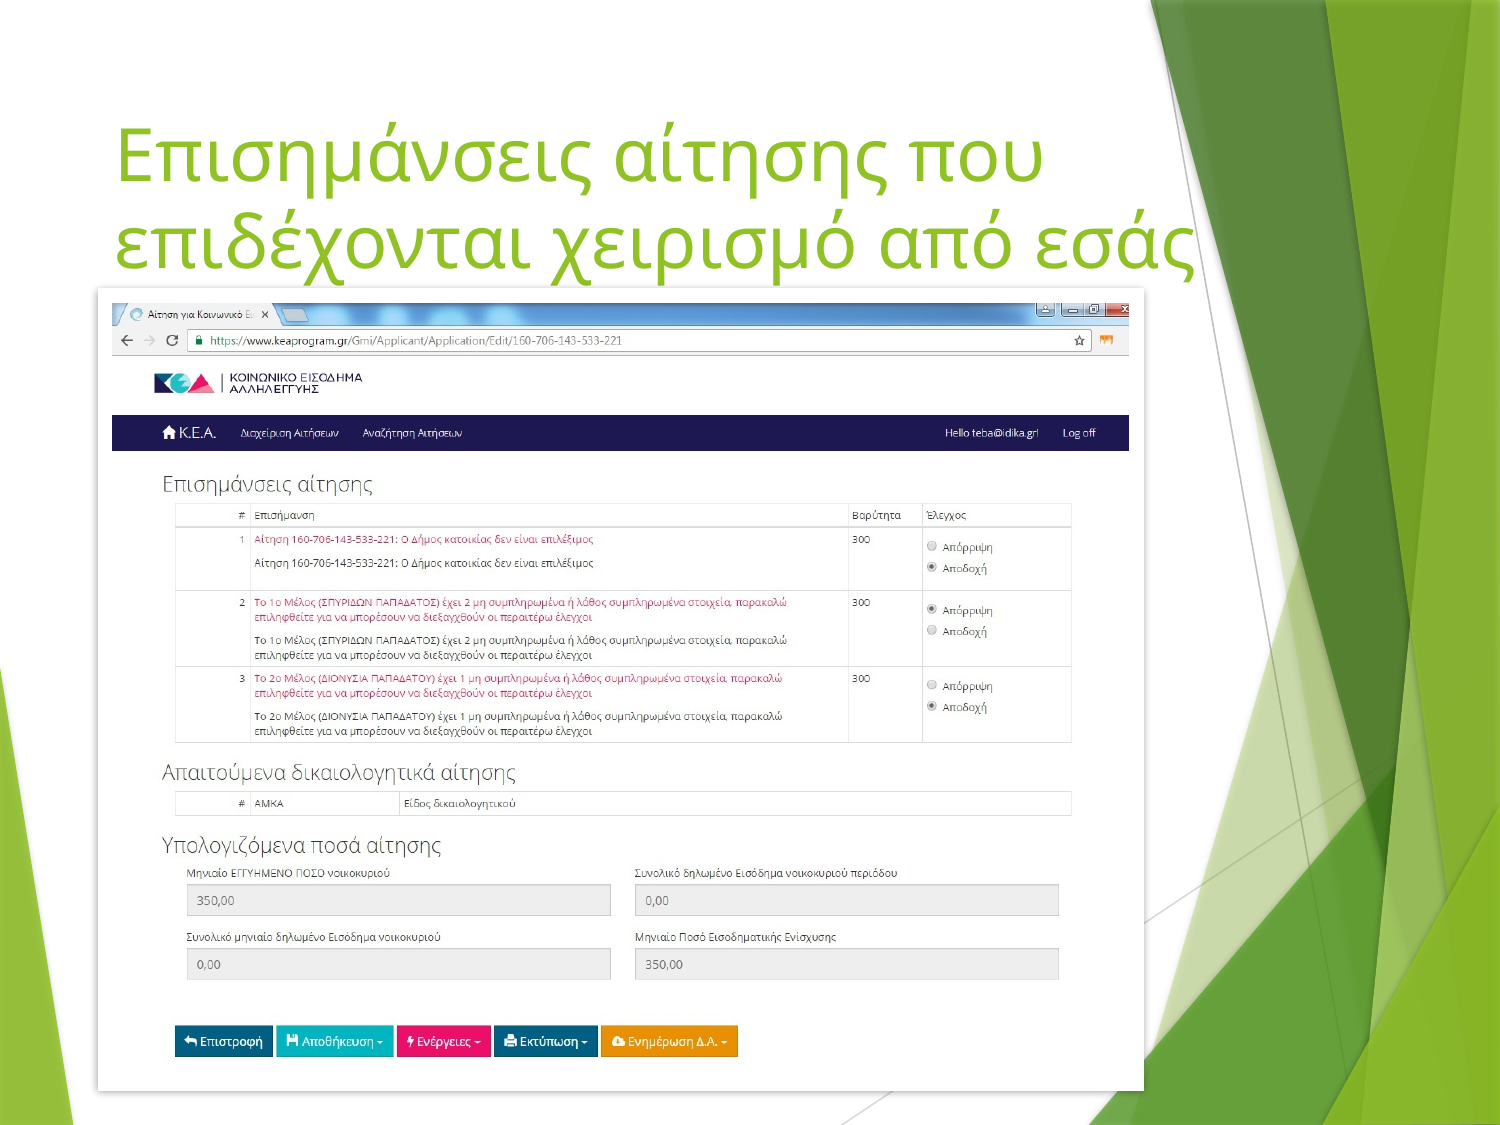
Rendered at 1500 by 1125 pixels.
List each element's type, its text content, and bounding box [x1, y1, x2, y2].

picture [111, 302, 1130, 1077]
title Επισημάνσεις αίτησης που επιδέχονται χειρισμό από εσάς [99, 99, 1223, 317]
